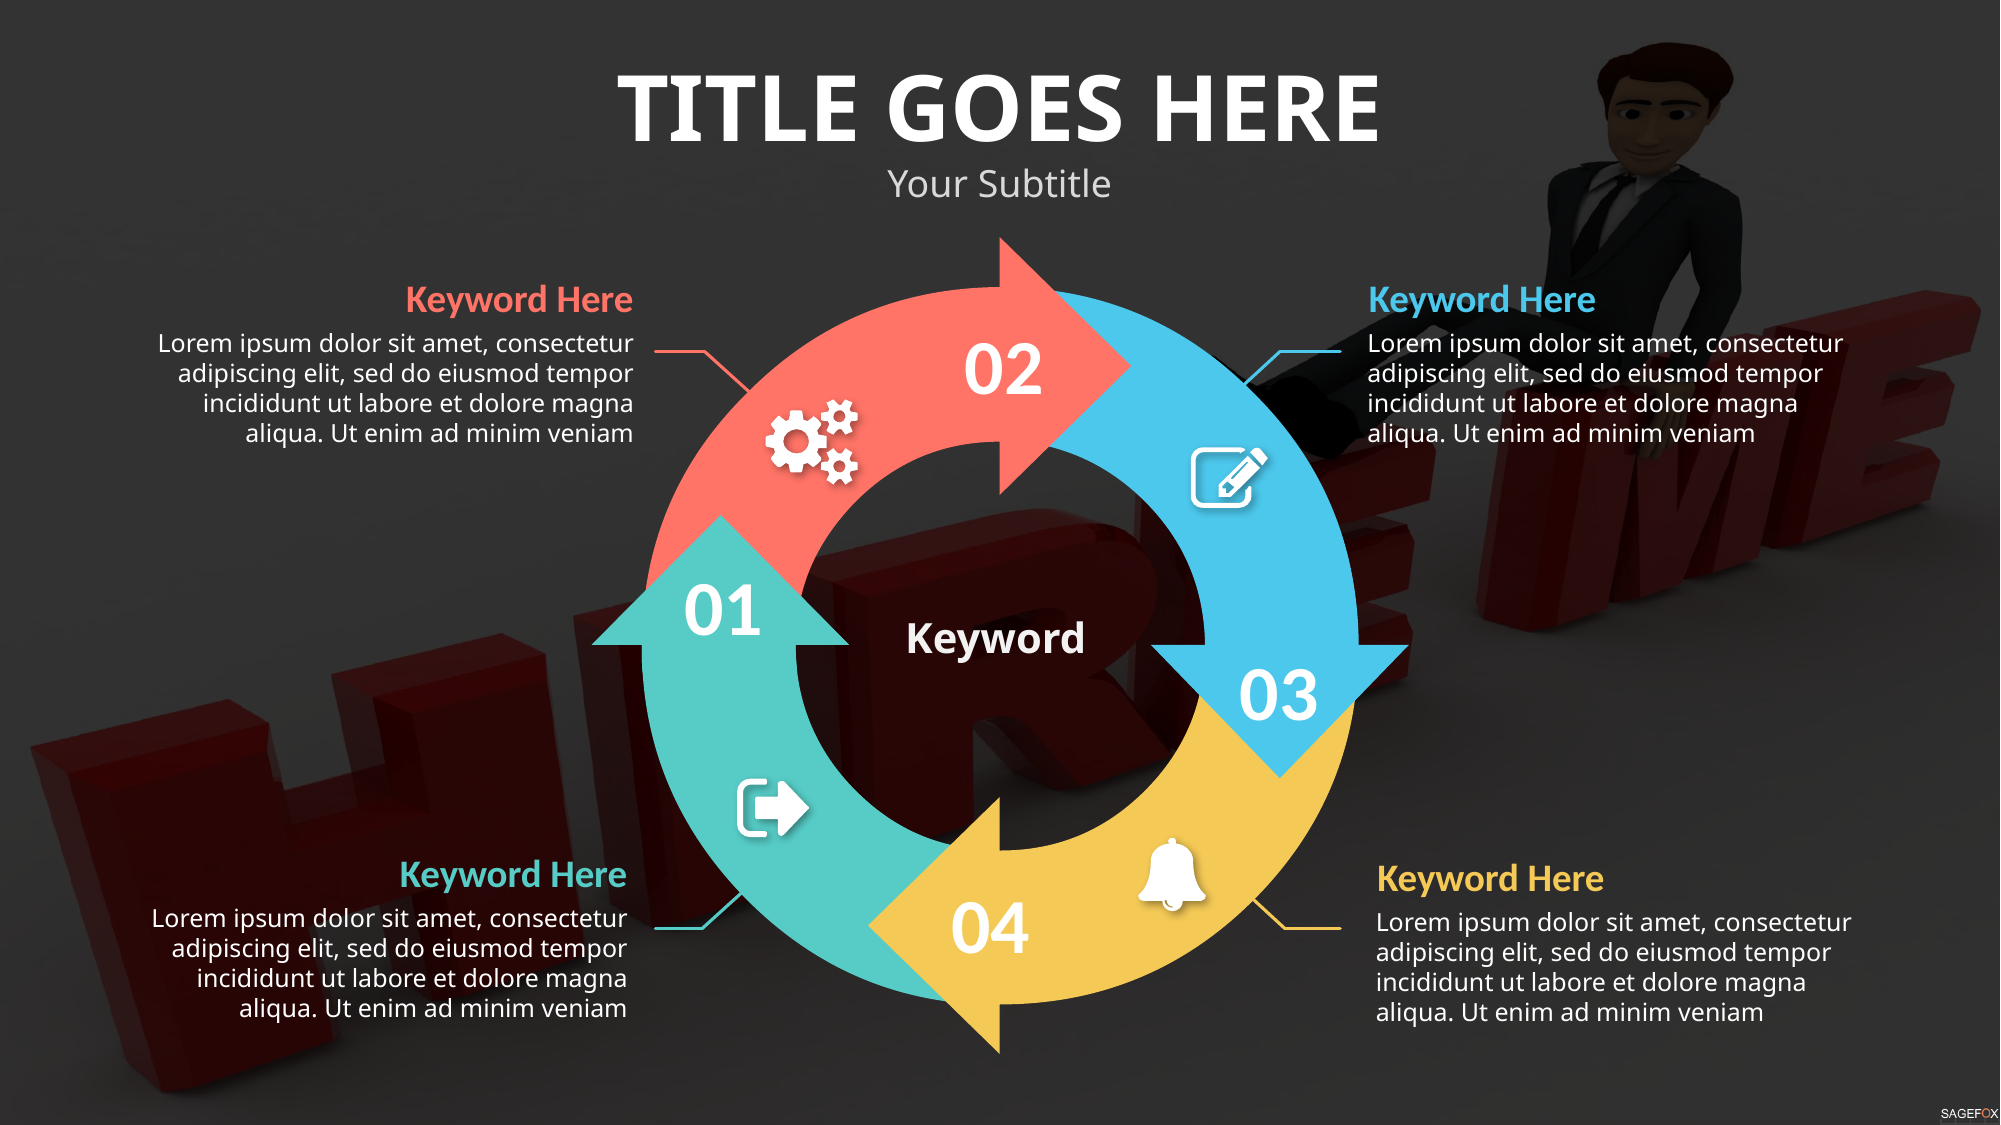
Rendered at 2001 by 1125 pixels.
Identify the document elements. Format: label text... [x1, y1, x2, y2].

text_box [755, 781, 809, 836]
picture [0, 0, 2001, 1125]
text_box [642, 673, 950, 1002]
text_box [130, 848, 629, 1025]
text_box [1375, 852, 1874, 1029]
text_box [1232, 880, 1341, 929]
text_box [1250, 447, 1268, 466]
text_box TITLE GOES HERE Your Subtitle [548, 42, 1452, 212]
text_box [136, 273, 635, 449]
text_box [1050, 290, 1409, 779]
text_box [1218, 455, 1260, 497]
text_box 04 [951, 875, 1031, 969]
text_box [655, 880, 755, 929]
text_box [645, 236, 1132, 596]
text_box [867, 696, 1355, 1054]
text_box Keyword [905, 611, 1087, 662]
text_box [1227, 350, 1341, 400]
text_box 01 [684, 557, 764, 652]
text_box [655, 351, 758, 400]
text_box [591, 515, 849, 673]
text_box 02 [964, 316, 1044, 410]
text_box 03 [1239, 641, 1319, 736]
text_box [737, 778, 767, 838]
text_box [1190, 447, 1252, 508]
text_box [1138, 837, 1206, 912]
text_box [765, 399, 858, 485]
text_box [1367, 273, 1866, 449]
